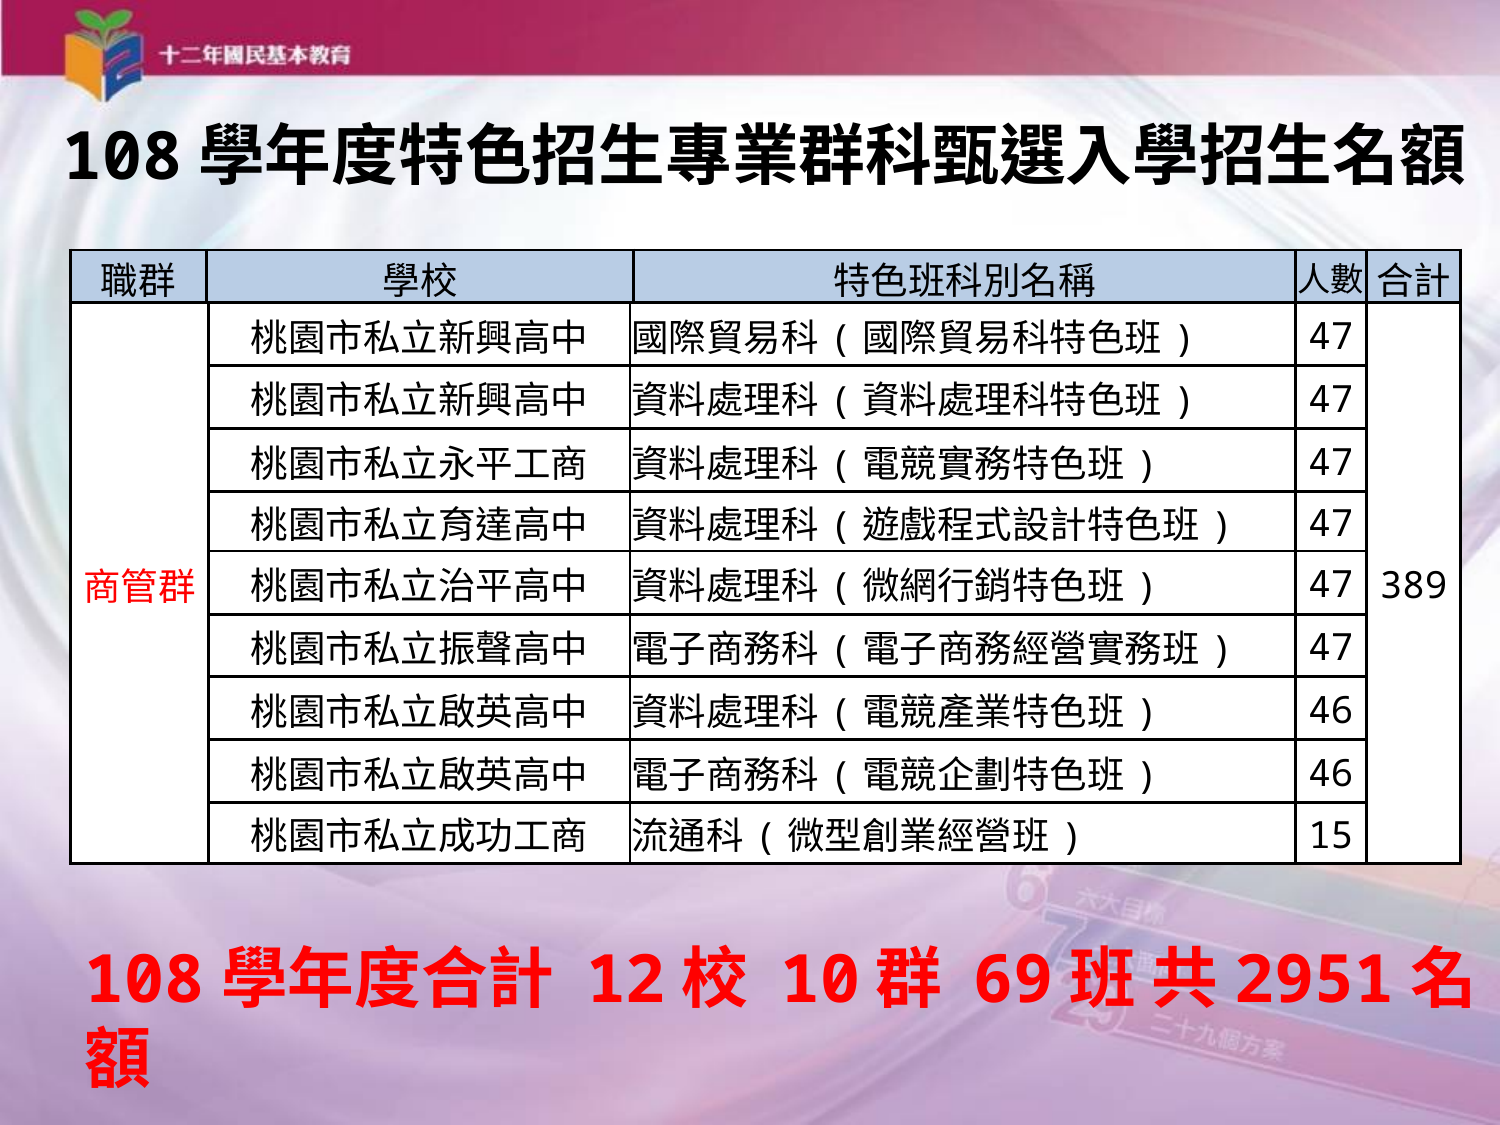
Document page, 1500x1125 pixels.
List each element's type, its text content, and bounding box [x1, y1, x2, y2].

table_header 47 [1297, 304, 1365, 364]
table_header 合計 [1368, 251, 1459, 301]
table_cell 15 [1297, 804, 1365, 862]
table_cell 桃園市私立成功工商 [210, 804, 629, 862]
picture [0, 0, 1500, 1125]
table_header 389 [1368, 304, 1459, 862]
table_cell 桃園市私立永平工商 [210, 430, 629, 490]
table_header 學校 [208, 251, 632, 301]
text_box 108學年度特色招生專業群科甄選入學招生名額 [47, 105, 1500, 201]
table_cell 46 [1297, 741, 1365, 801]
table_cell 桃園市私立振聲高中 [210, 616, 629, 675]
table_cell 47 [1297, 552, 1365, 613]
table_cell 47 [1297, 430, 1365, 490]
table_cell 桃園市私立育達高中 [210, 493, 629, 550]
table_header 桃園市私立新興高中 [210, 304, 629, 364]
table_cell 47 [1297, 616, 1365, 675]
table_cell 47 [1297, 367, 1365, 427]
table_header 特色班科別名稱 [635, 251, 1294, 301]
table_cell 電子商務科(電競企劃特色班) [631, 741, 1294, 801]
table_cell 47 [1297, 493, 1365, 550]
table_cell 桃園市私立新興高中 [210, 367, 629, 427]
table_cell 資料處理科(電競產業特色班) [631, 678, 1294, 738]
table_cell 資料處理科(資料處理科特色班) [631, 367, 1294, 427]
table_cell 流通科(微型創業經營班) [631, 804, 1294, 862]
table_header 職群 [72, 251, 205, 301]
text_box 108學年度合計 12校 10群 69班 共2951名額 [70, 928, 1500, 1104]
table_cell 桃園市私立啟英高中 [210, 741, 629, 801]
table_header 國際貿易科(國際貿易科特色班) [631, 304, 1294, 364]
table_cell 資料處理科(電競實務特色班) [631, 430, 1294, 490]
table_cell 資料處理科(微網行銷特色班) [631, 552, 1294, 613]
table_cell 桃園市私立啟英高中 [210, 678, 629, 738]
table_cell 46 [1297, 678, 1365, 738]
table_cell 資料處理科(遊戲程式設計特色班) [631, 493, 1294, 550]
table_header 人數 [1297, 251, 1365, 301]
table_cell 桃園市私立治平高中 [210, 552, 629, 613]
table_cell 電子商務科(電子商務經營實務班) [631, 616, 1294, 675]
table_header 商管群 [72, 304, 207, 862]
